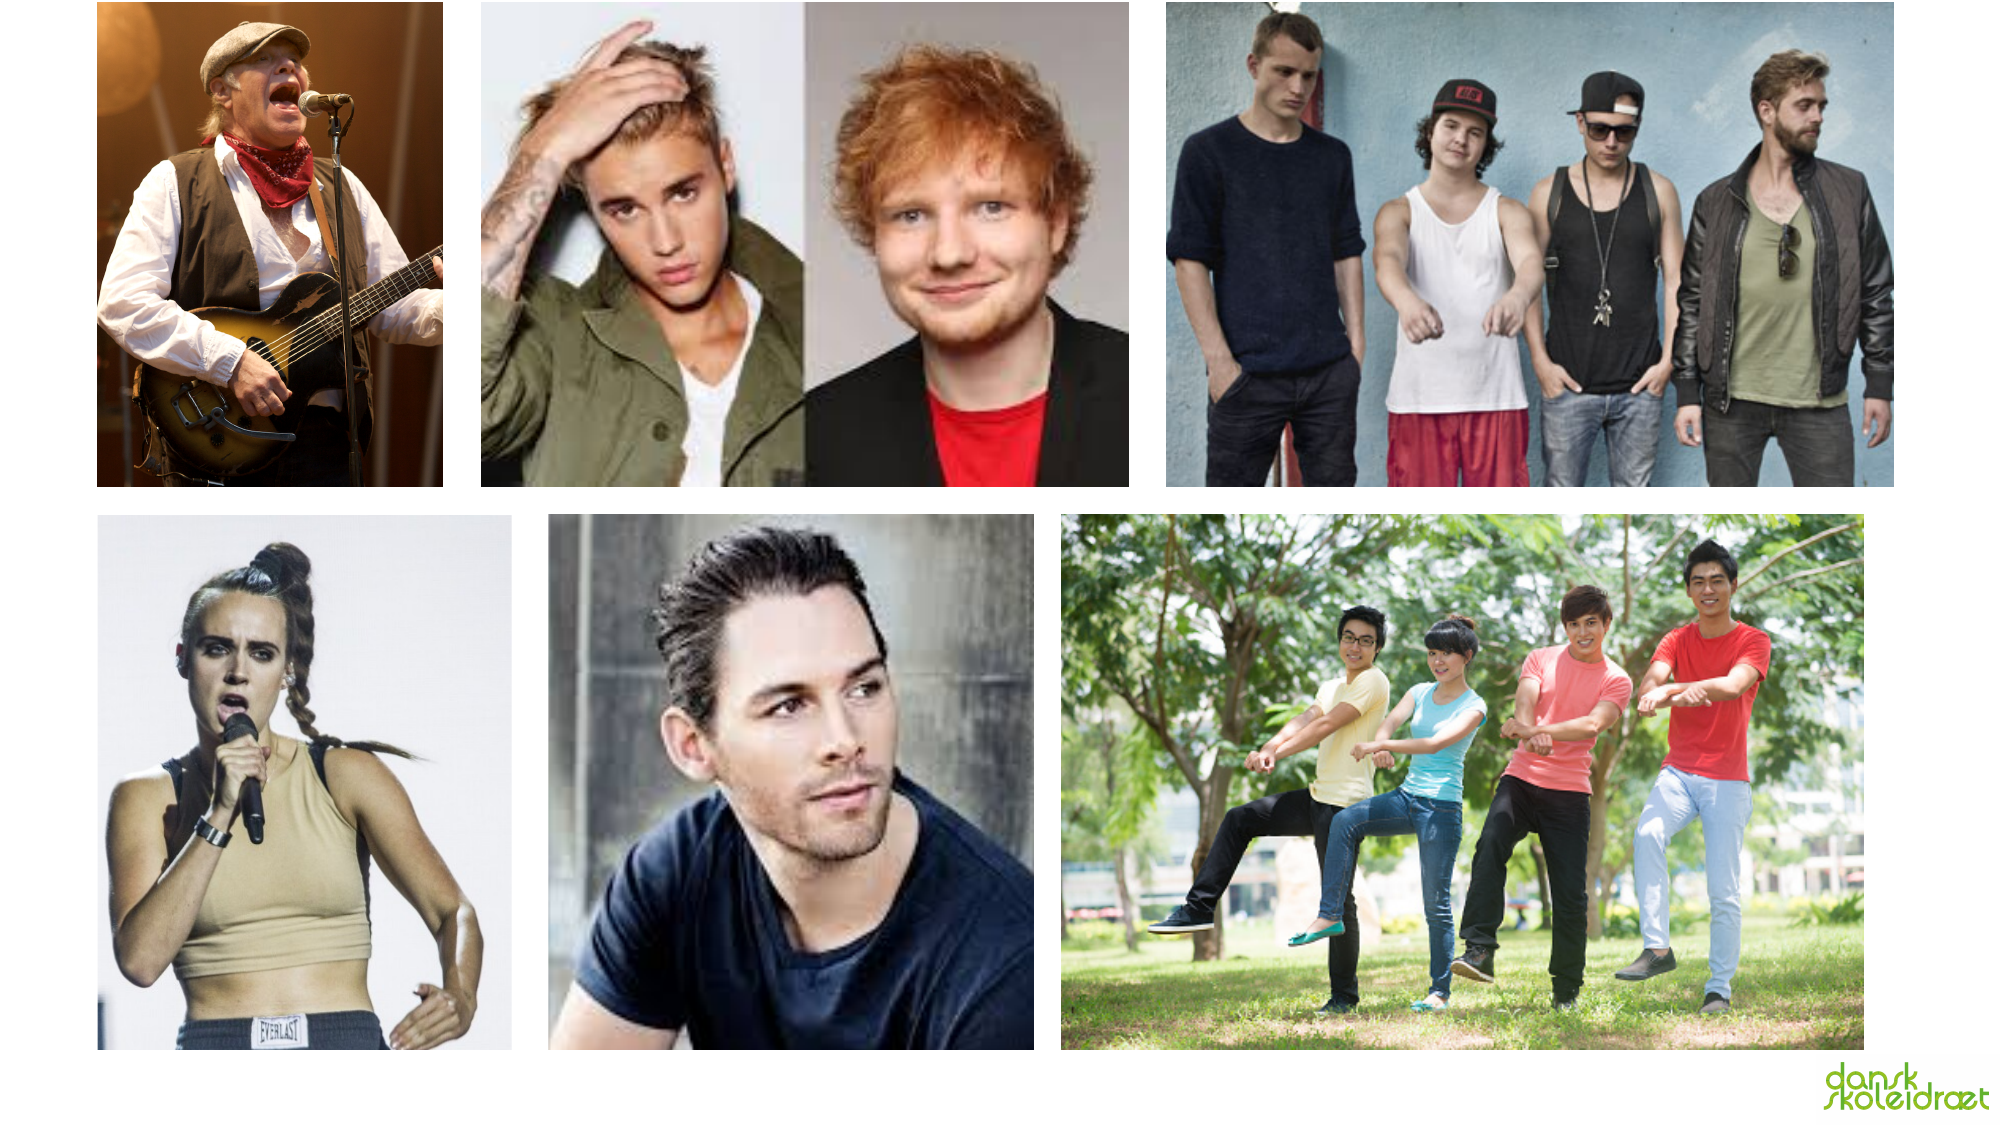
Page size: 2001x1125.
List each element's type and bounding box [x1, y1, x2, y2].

picture [1166, 2, 1894, 488]
picture [97, 515, 512, 1050]
picture [548, 514, 1035, 1050]
picture [1816, 1054, 2000, 1125]
picture [481, 2, 1129, 488]
picture [1061, 514, 1864, 1050]
picture [97, 2, 443, 488]
